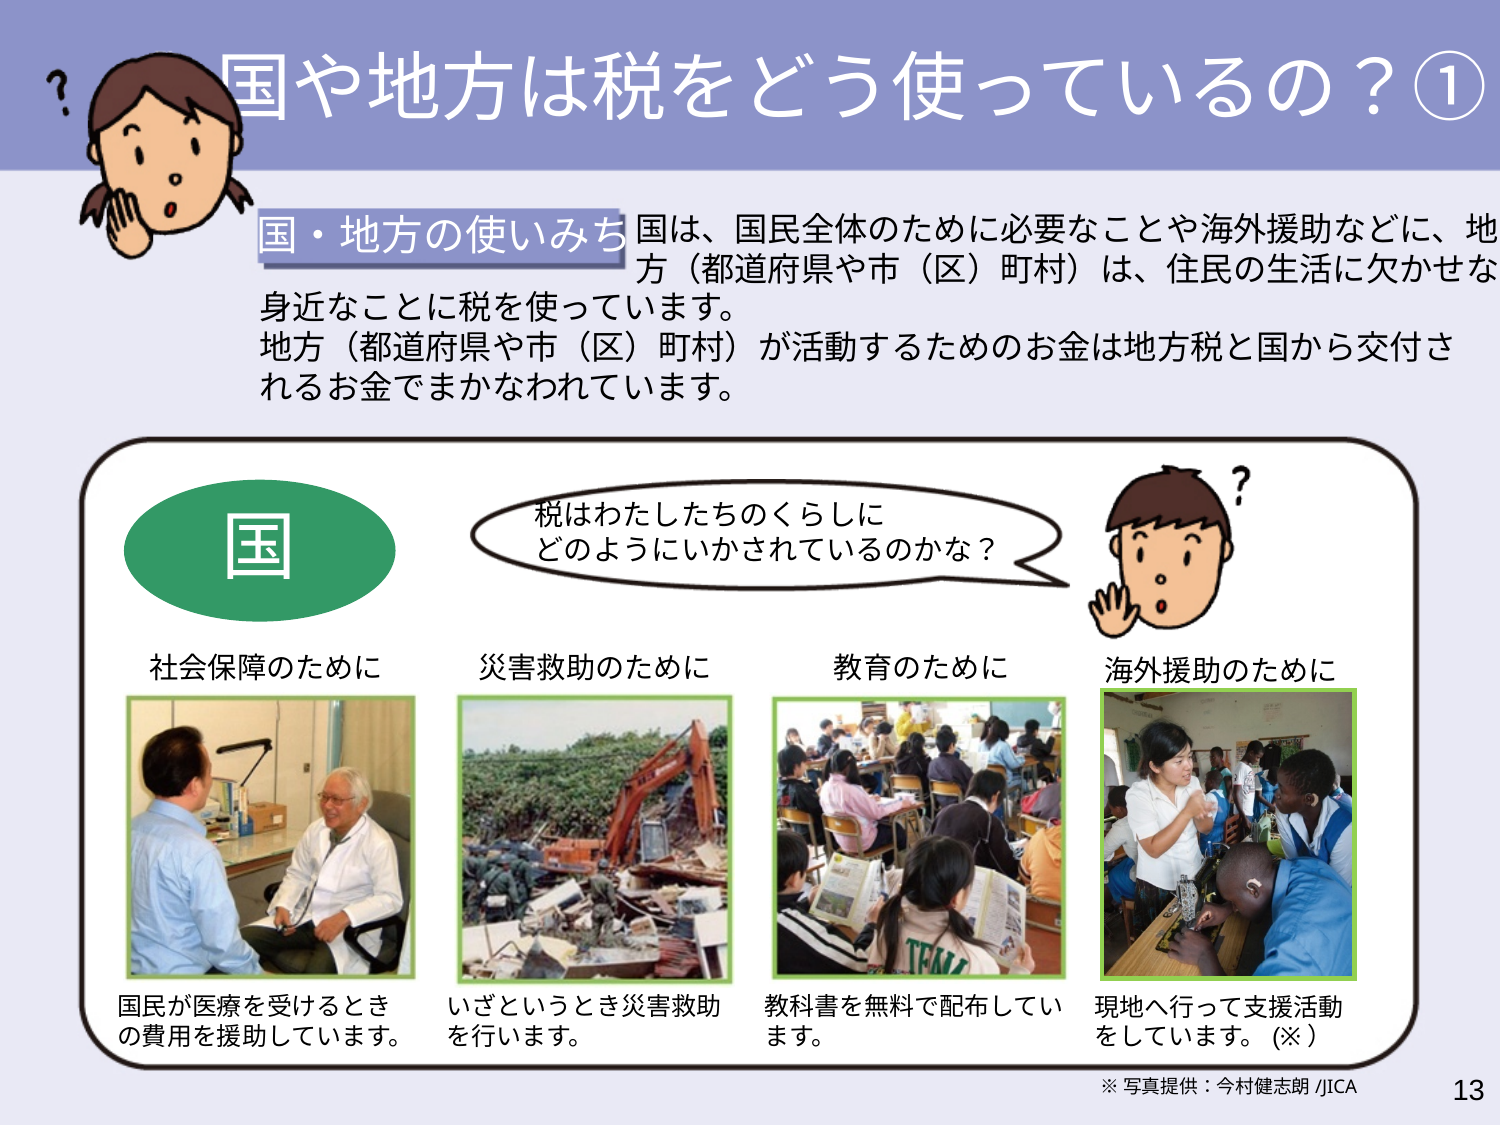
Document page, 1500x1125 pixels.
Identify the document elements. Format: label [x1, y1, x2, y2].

text_box [755, 642, 1073, 1059]
text_box [1080, 645, 1357, 1090]
text_box [111, 642, 420, 1059]
text_box [466, 479, 1081, 596]
text_box [0, 0, 1500, 1125]
text_box [443, 642, 736, 1060]
